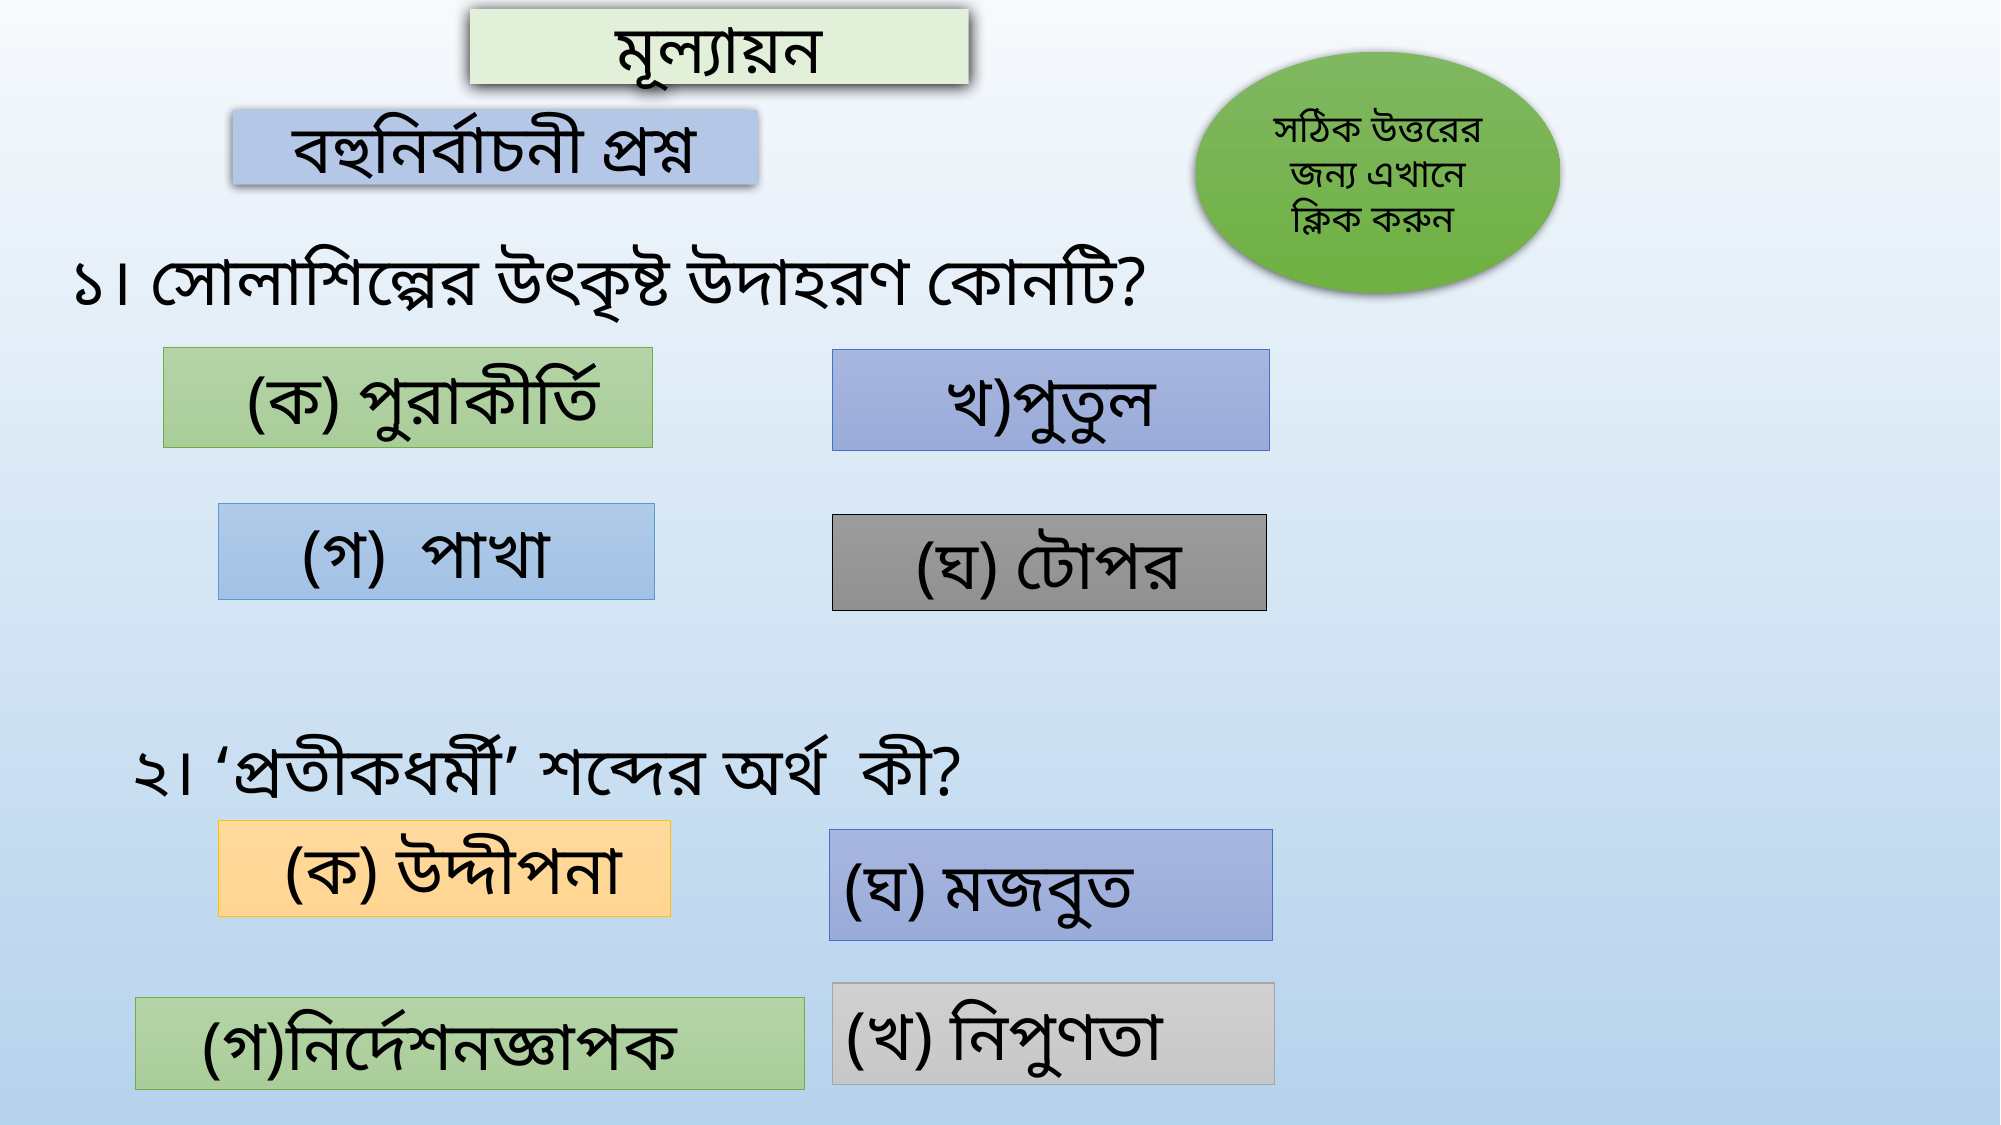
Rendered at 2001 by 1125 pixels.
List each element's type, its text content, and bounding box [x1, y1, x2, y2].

text_box মূল্যায়ন [470, 8, 969, 84]
text_box (ক) উদ্দীপনা [218, 820, 671, 917]
text_box (গ) পাখা [218, 503, 655, 600]
text_box (ঘ) টোপর [832, 514, 1267, 611]
text_box ২। ‘প্রতীকধর্মী’ শব্দের অর্থ কী? [116, 699, 1267, 838]
text_box সঠিক উত্তরের জন্য এখানে ক্লিক করুন [1195, 51, 1561, 293]
text_box (ঘ) মজবুত [829, 829, 1273, 941]
text_box বহুনির্বাচনী প্রশ্ন [232, 109, 758, 185]
text_box (গ)নির্দেশনজ্ঞাপক [135, 997, 805, 1090]
text_box (খ) নিপুণতা [832, 982, 1275, 1085]
text_box ১। সোলাশিল্পের উৎকৃষ্ট উদাহরণ কোনটি? [53, 209, 1250, 348]
text_box খ)পুতুল [832, 349, 1270, 451]
text_box (ক) পুরাকীর্তি [163, 347, 653, 448]
